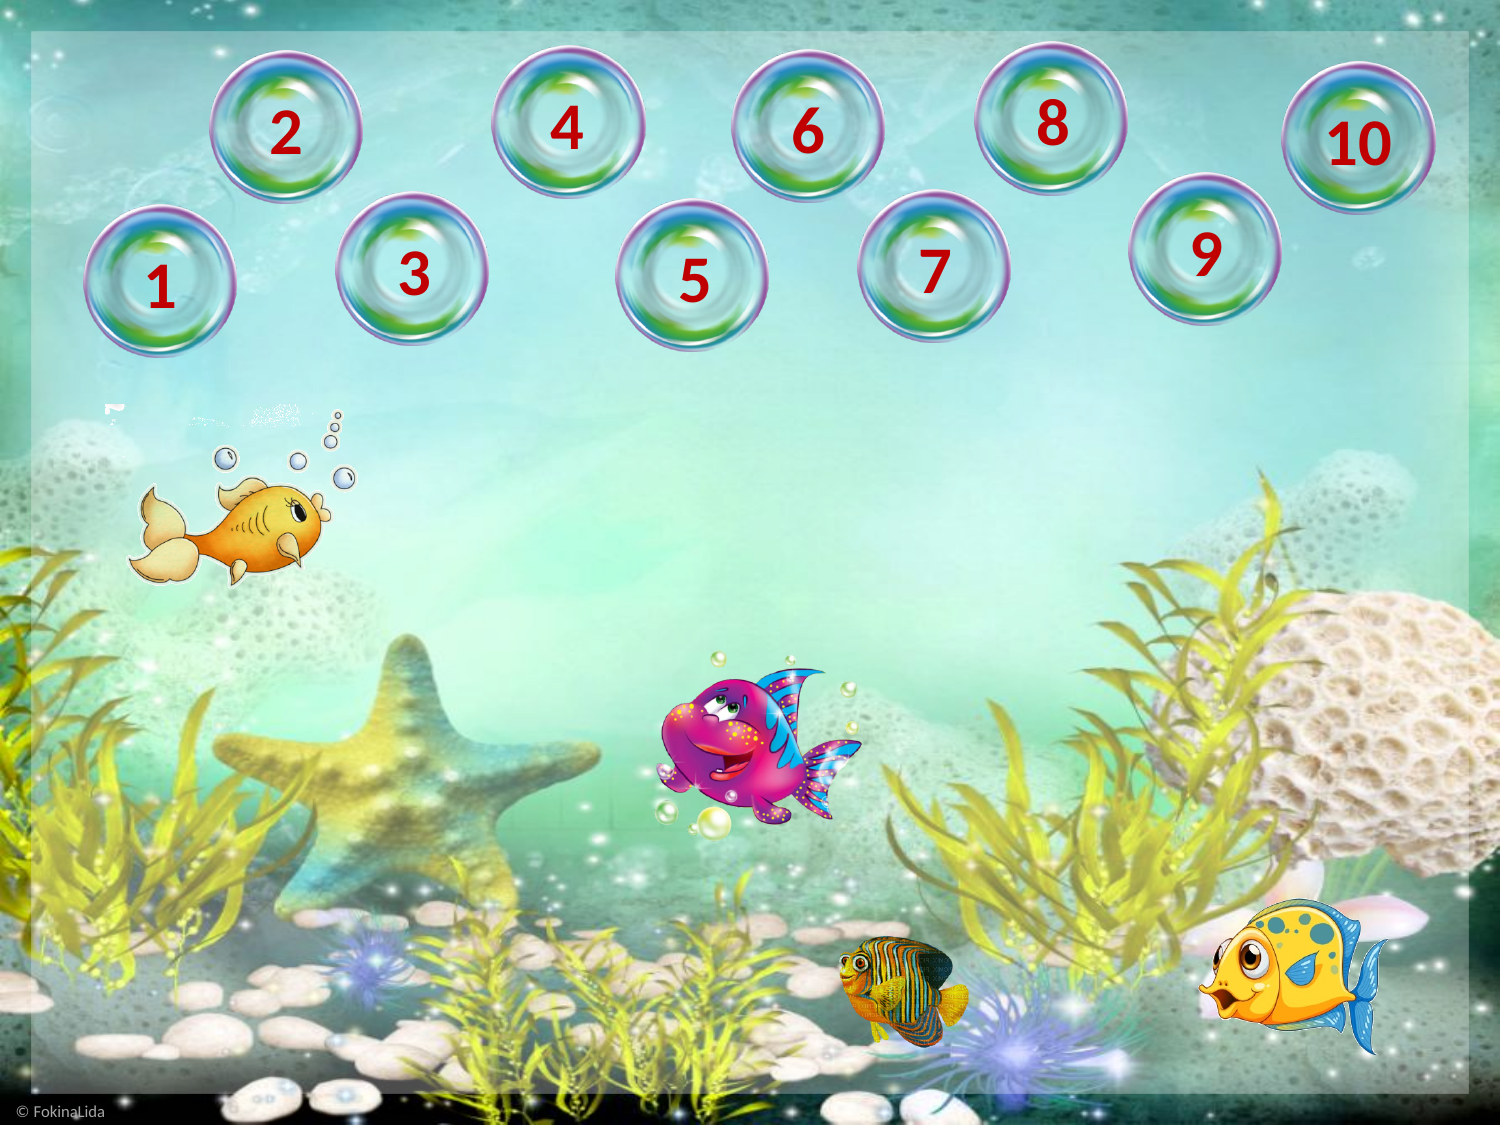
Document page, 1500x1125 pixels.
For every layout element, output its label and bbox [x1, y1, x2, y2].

text_box [209, 50, 364, 205]
text_box [491, 45, 646, 200]
text_box [335, 191, 490, 346]
text_box [1127, 172, 1282, 327]
text_box [1281, 61, 1436, 216]
text_box [614, 197, 769, 352]
picture [0, 0, 1500, 1125]
text_box [82, 203, 237, 358]
text_box [857, 189, 1012, 344]
text_box [974, 41, 1129, 196]
text_box [731, 48, 886, 203]
